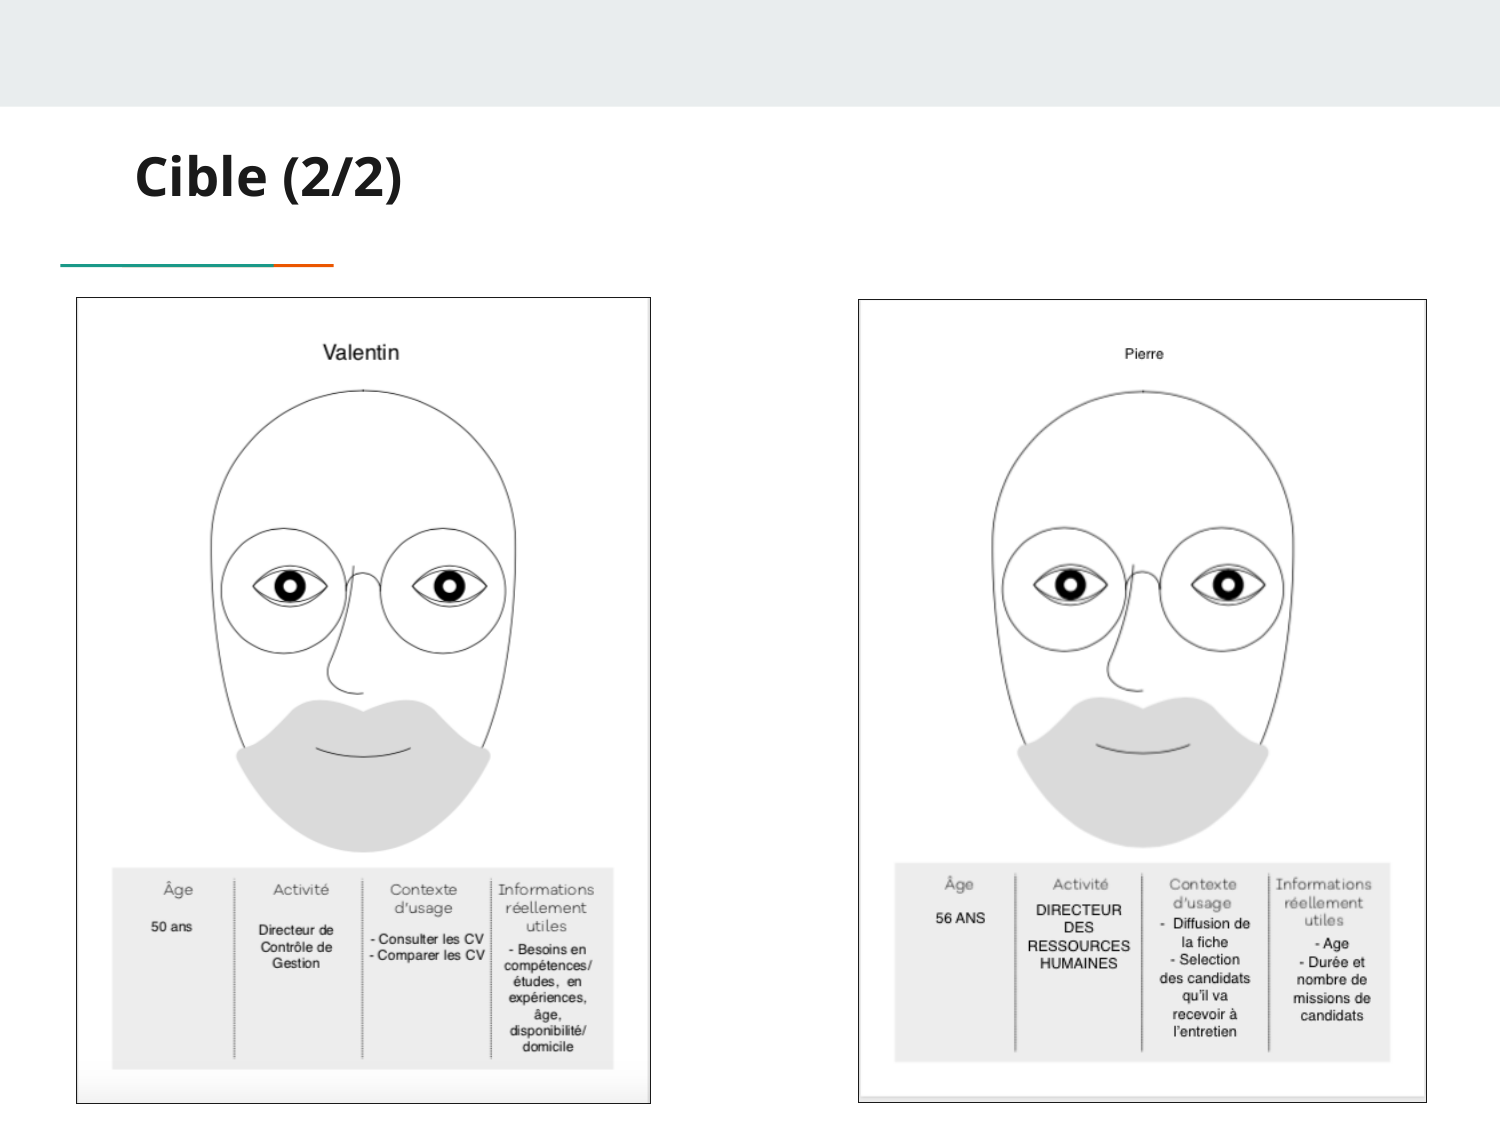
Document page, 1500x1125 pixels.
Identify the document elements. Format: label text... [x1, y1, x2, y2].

picture [76, 297, 651, 1104]
picture [858, 299, 1427, 1103]
title Cible (2/2) [119, 126, 1381, 244]
